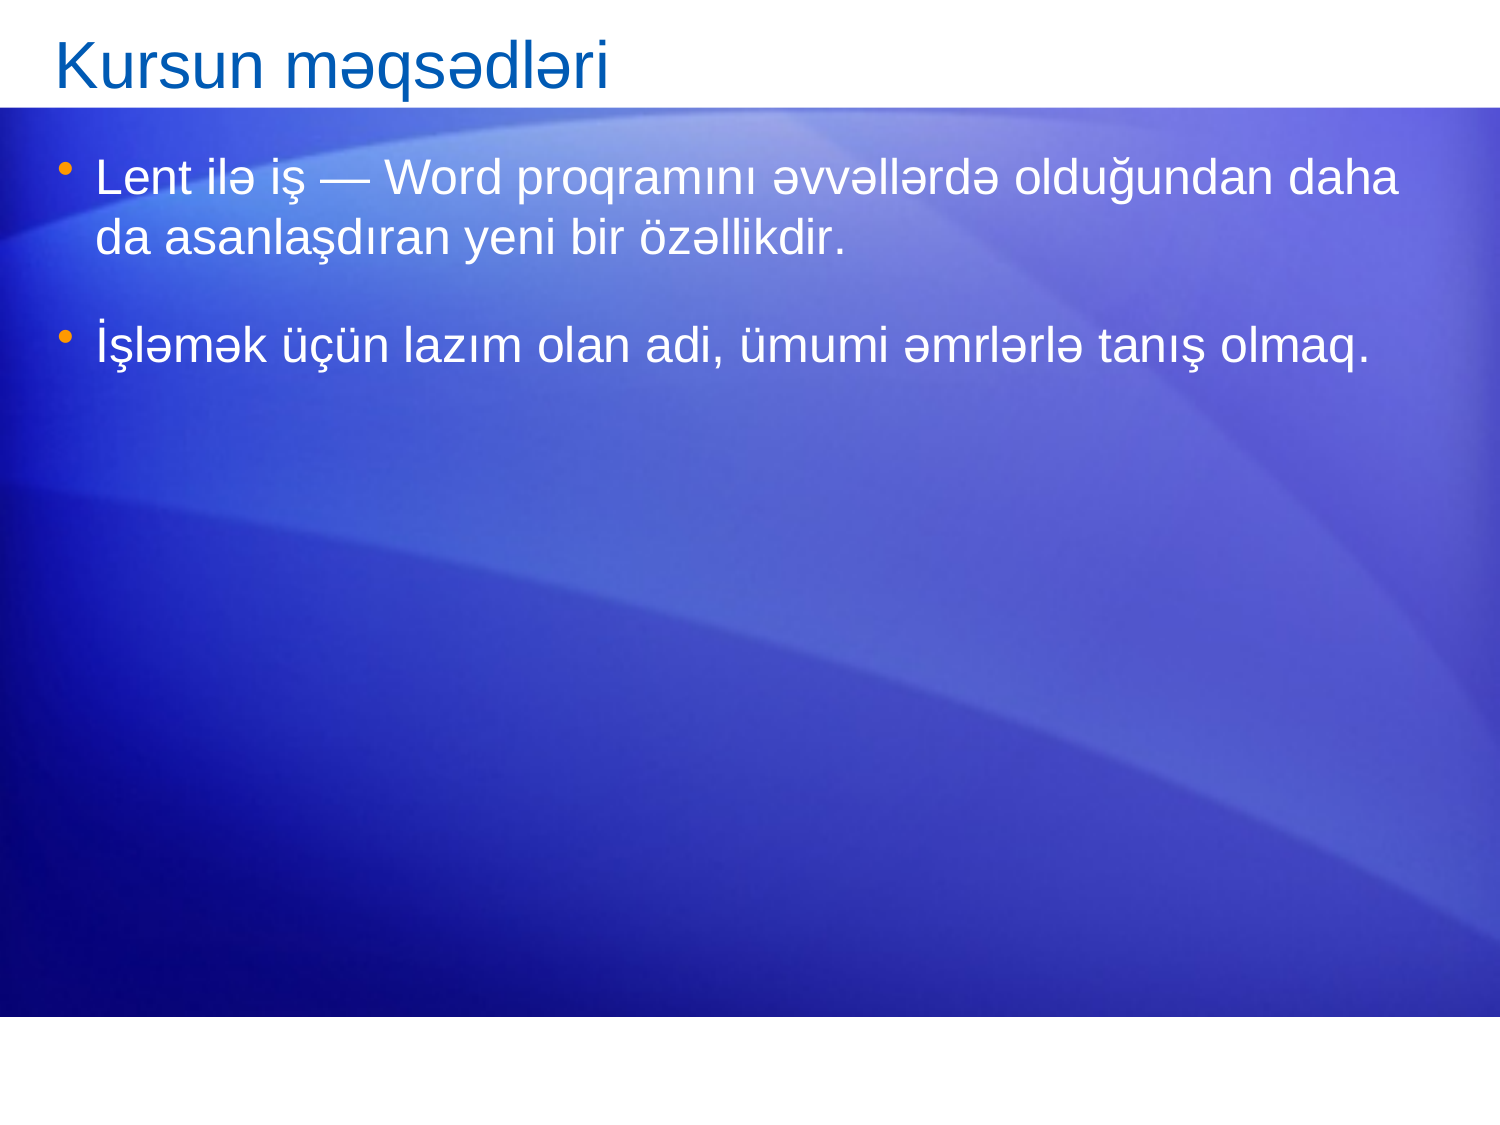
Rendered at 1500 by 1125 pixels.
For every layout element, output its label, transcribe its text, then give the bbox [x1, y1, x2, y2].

picture [0, 108, 1500, 1017]
title Kursun məqsədləri [39, 11, 1391, 113]
list Lent ilə iş — Word proqramını əvvəllərdə olduğundan daha da asanlaşdıran yeni bir özəllikdir. İşləmək üçün lazım olan adi, ümumi əmrlərlə tanış olmaq. [41, 136, 1426, 902]
